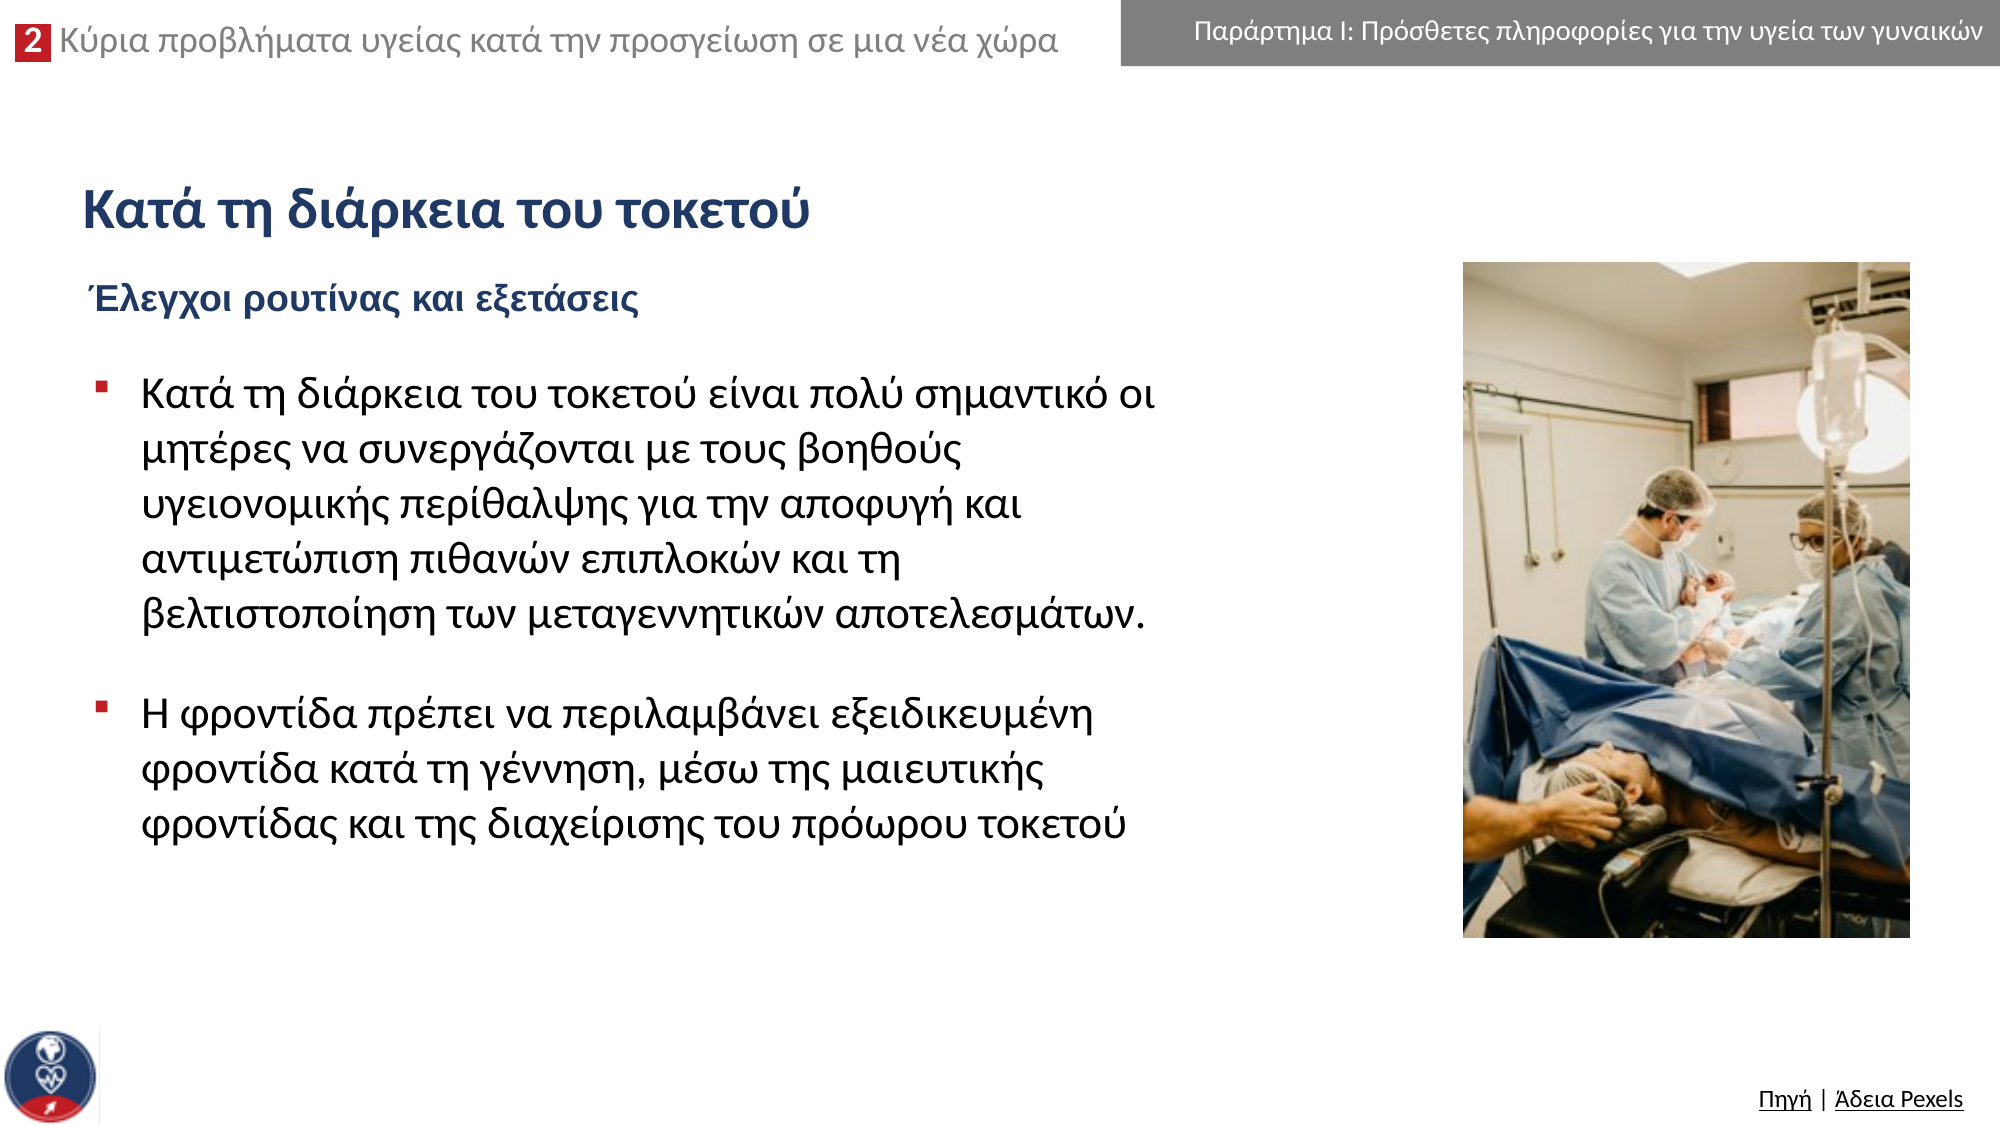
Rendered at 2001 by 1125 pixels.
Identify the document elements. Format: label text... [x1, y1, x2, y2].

text_box Πηγή | Άδεια Pexels [1372, 1075, 1979, 1121]
picture [0, 1025, 101, 1125]
text_box Έλεγχοι ρουτίνας και εξετάσεις Κατά τη διάρκεια του τοκετού είναι πολύ σημαντικό οι μητέρες να συνεργάζονται με τους βοηθούς υγειονομικής περίθαλψης για την αποφυγή και αντιμετώπιση πιθανών επιπλοκών και τη βελτιστοποίηση των μεταγεννητικών αποτελεσμάτων. Η φροντίδα πρέπει να περιλαμβάνει εξειδικευμένη φροντίδα κατά τη γέννηση, μέσω της μαιευτικής φροντίδας και της διαχείρισης του πρόωρου τοκετού [41, 258, 1223, 943]
title Κατά τη διάρκεια του τοκετού [68, 163, 1932, 263]
picture [1463, 262, 1910, 939]
text_box Παράρτημα I: Πρόσθετες πληροφορίες για την υγεία των γυναικών [1120, 0, 2000, 67]
